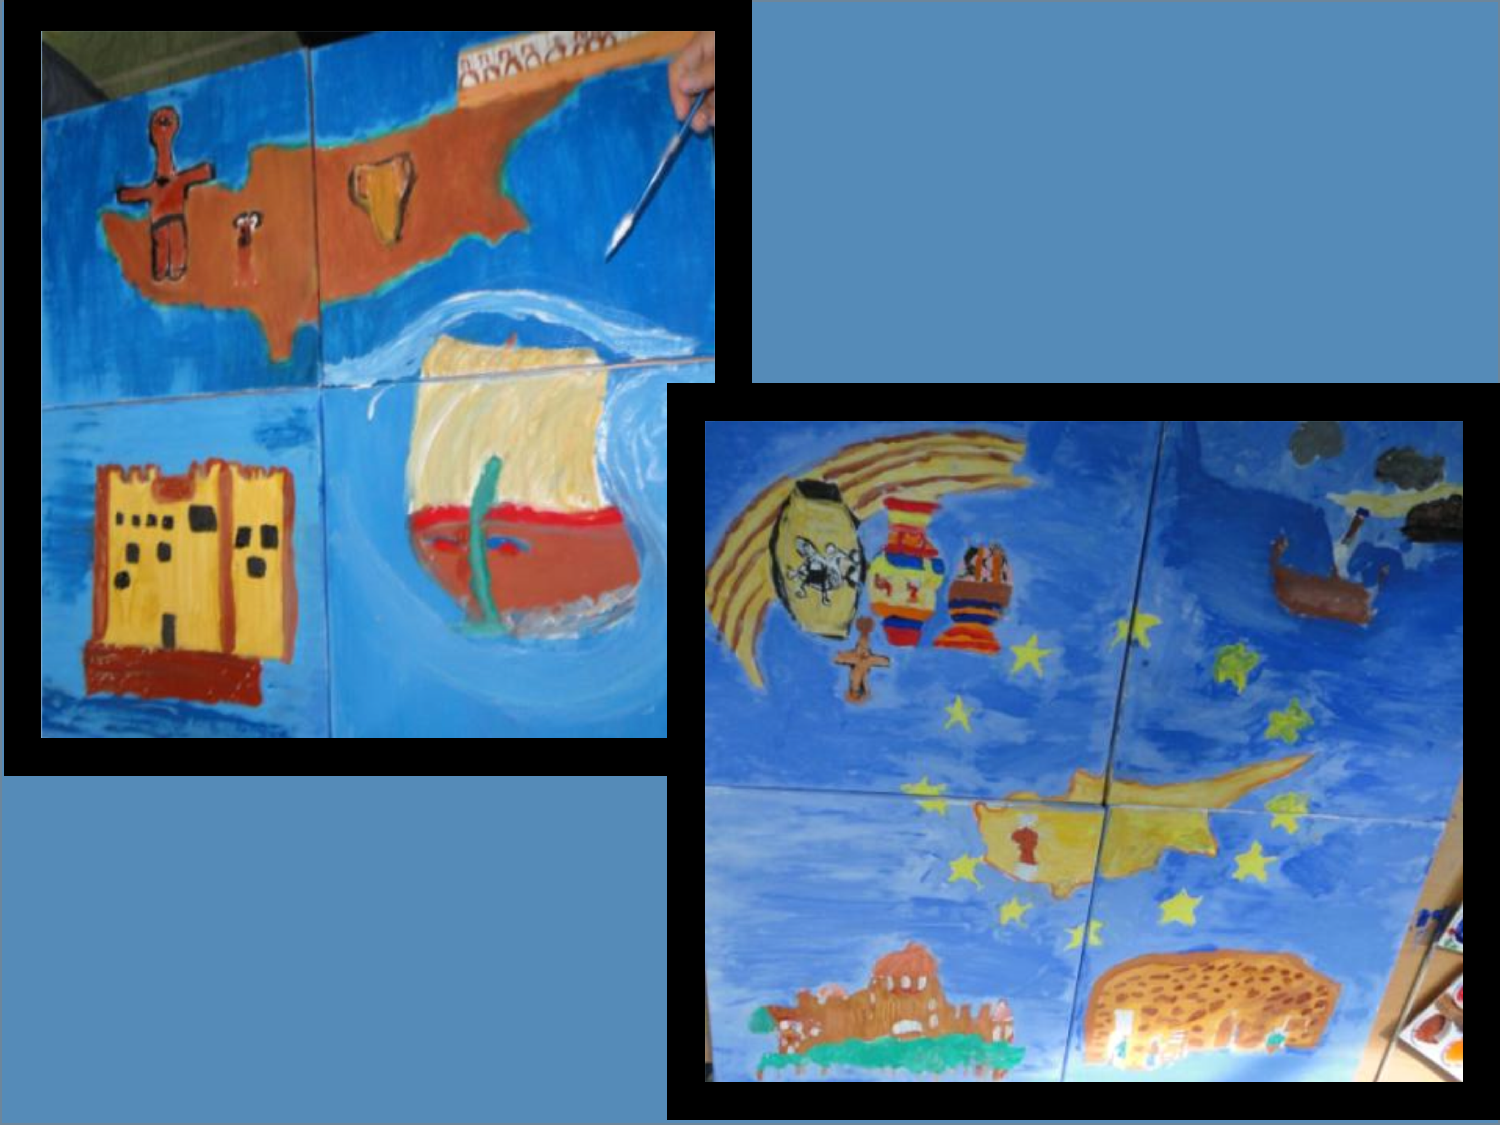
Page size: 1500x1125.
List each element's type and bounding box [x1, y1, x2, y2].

text_box [0, 0, 1500, 1125]
picture [23, 31, 1464, 1083]
